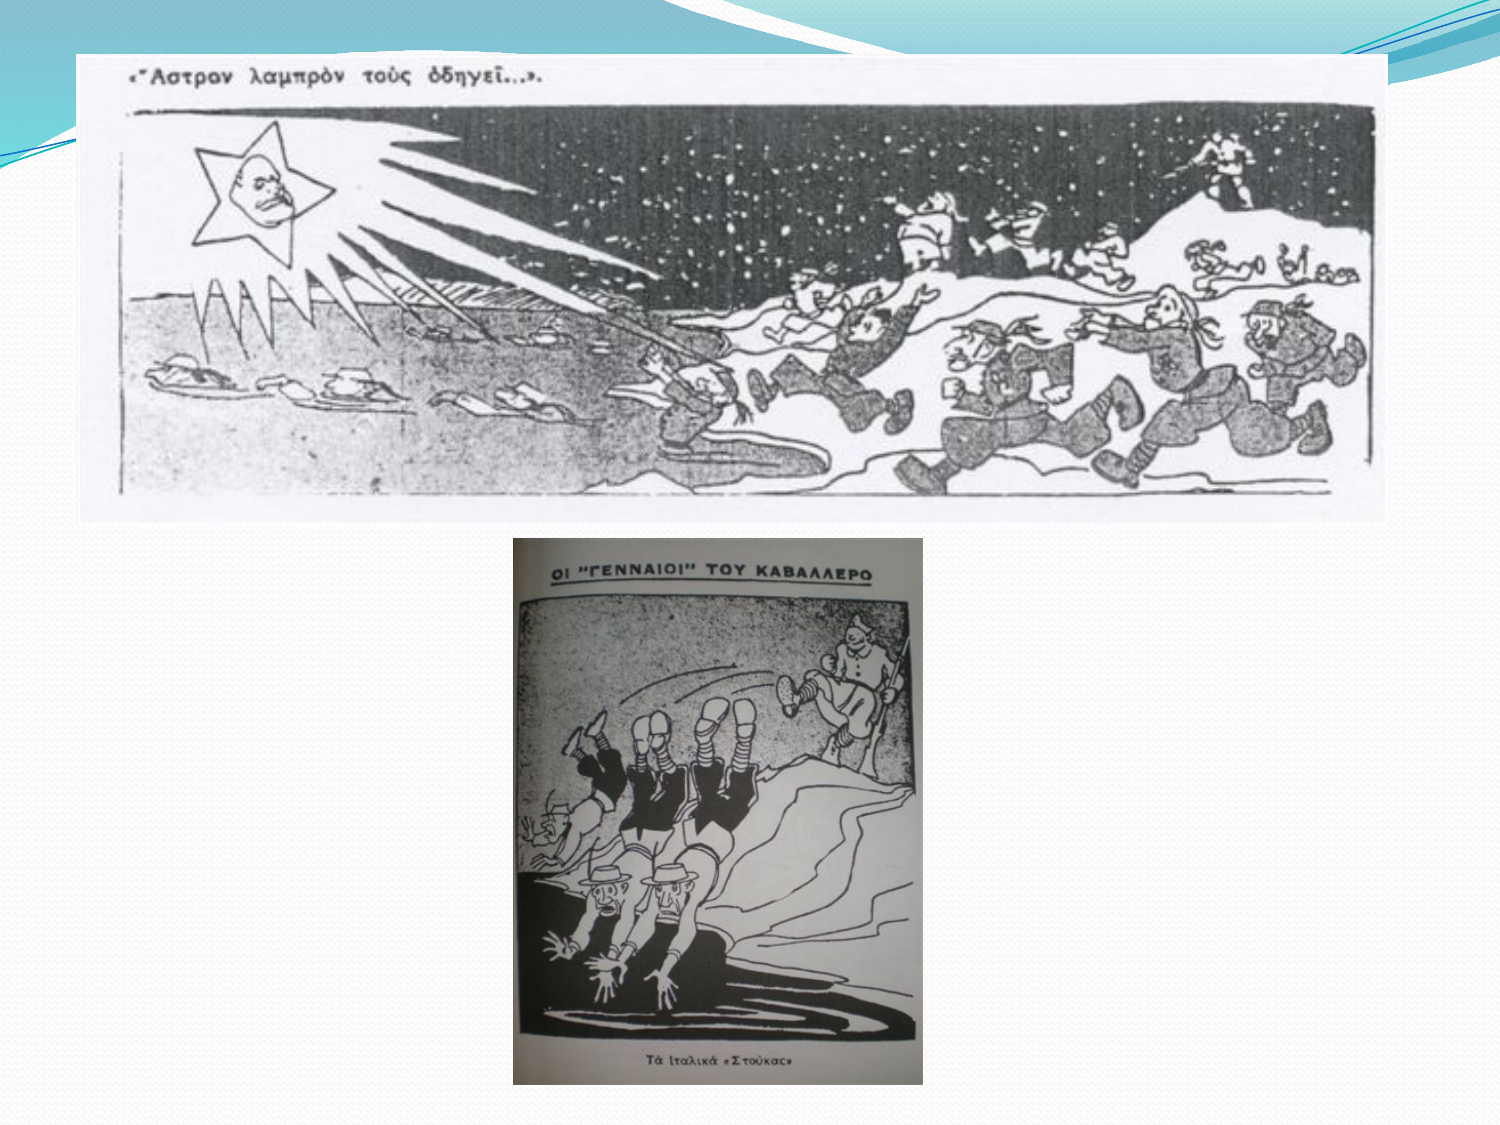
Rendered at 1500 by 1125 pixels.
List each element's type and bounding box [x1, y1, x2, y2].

picture [513, 538, 923, 1085]
list [76, 54, 1389, 526]
